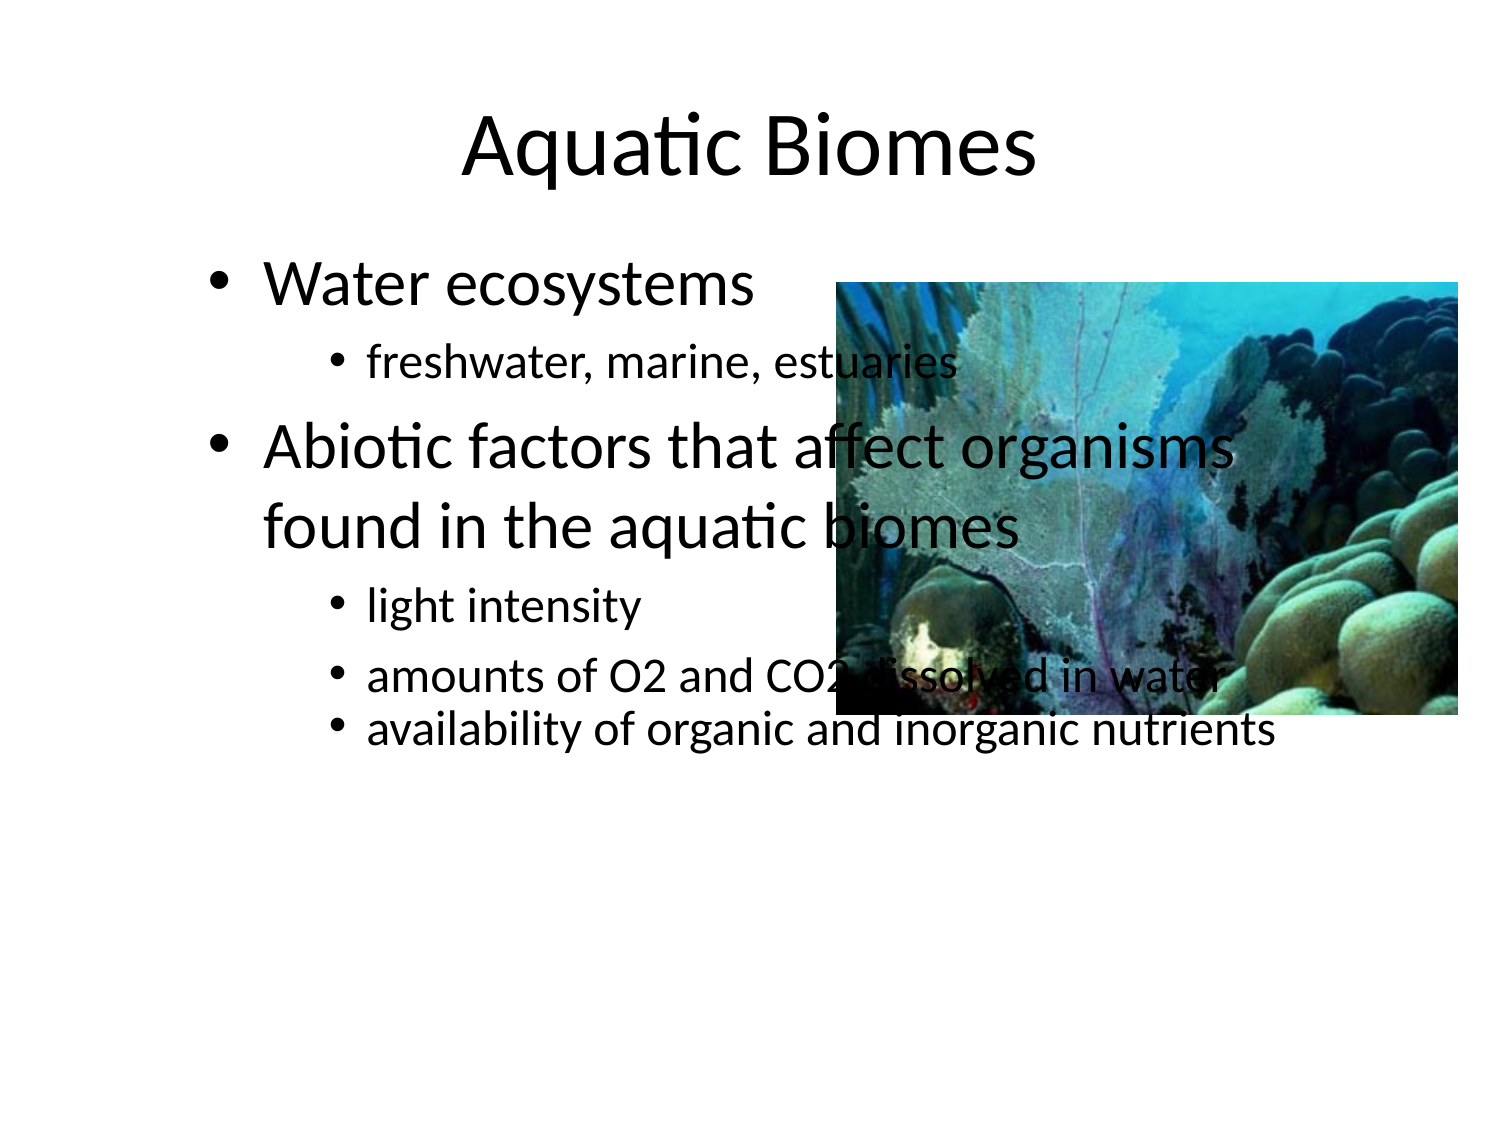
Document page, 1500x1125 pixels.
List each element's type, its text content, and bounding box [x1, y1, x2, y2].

list Water ecosystems freshwater, marine, estuaries Abiotic factors that affect organisms found in the aquatic biomes light intensity amounts of O2 and CO2 dissolved in water availability of organic and inorganic nutrients [146, 231, 1354, 1125]
title Aquatic Biomes [75, 45, 1425, 233]
picture [836, 282, 1458, 715]
